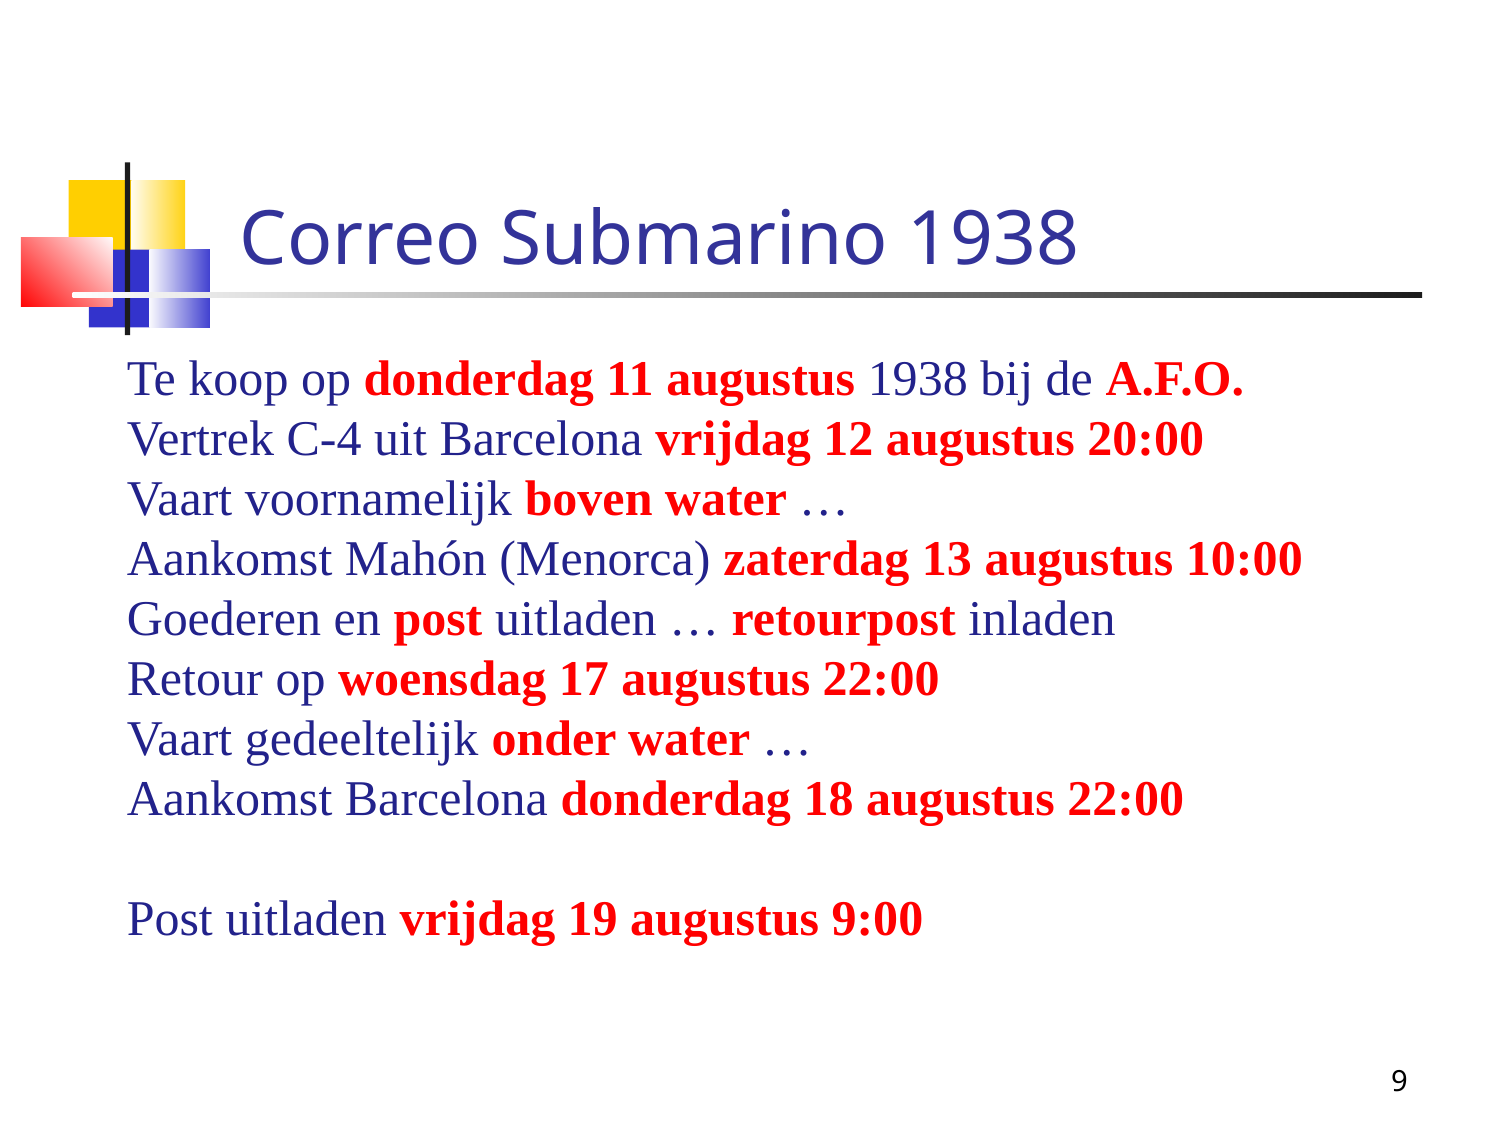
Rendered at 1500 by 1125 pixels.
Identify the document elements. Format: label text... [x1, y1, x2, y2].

text_box Te koop op donderdag 11 augustus 1938 bij de A.F.O. Vertrek C-4 uit Barcelona vrijdag 12 augustus 20:00 Vaart voornamelijk boven water … Aankomst Mahón (Menorca) zaterdag 13 augustus 10:00 Goederen en post uitladen … retourpost inladen Retour op woensdag 17 augustus 22:00 Vaart gedeeltelijk onder water … Aankomst Barcelona donderdag 18 augustus 22:00 Post uitladen vrijdag 19 augustus 9:00 [112, 338, 1423, 953]
slide_number 9 [1112, 1032, 1421, 1108]
text_box Correo Submarino 1938 [224, 99, 1438, 288]
